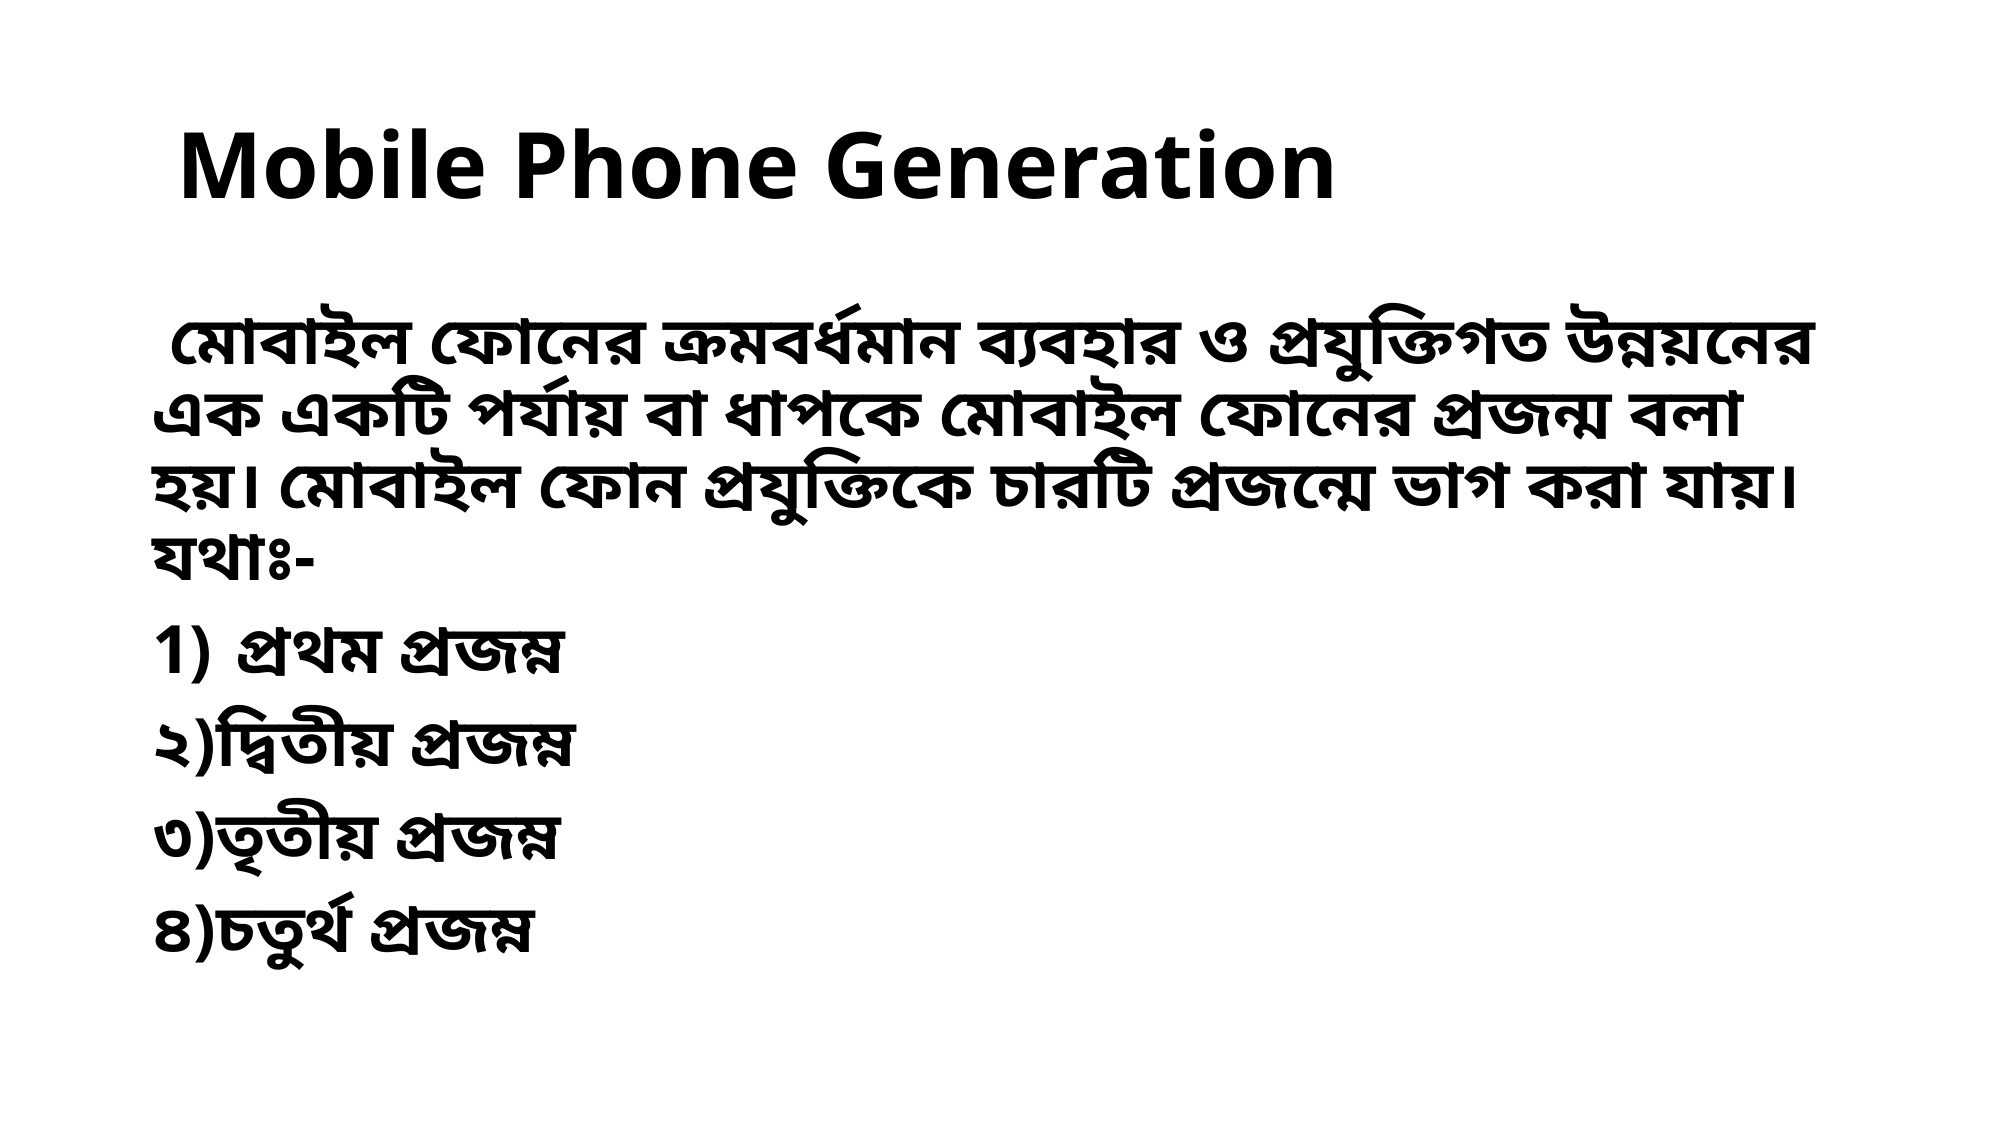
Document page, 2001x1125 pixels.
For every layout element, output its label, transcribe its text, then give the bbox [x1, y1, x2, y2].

list মোবাইল ফোনের ক্রমবর্ধমান ব্যবহার ও প্রযুক্তিগত উন্নয়নের এক একটি পর্যায় বা ধাপকে মোবাইল ফোনের প্রজন্ম বলা হয়। মোবাইল ফোন প্রযুক্তিকে চারটি প্রজন্মে ভাগ করা যায়। যথাঃ- প্রথম প্রজম্ন ২)দ্বিতীয় প্রজম্ন ৩)তৃতীয় প্রজম্ন ৪)চতুর্থ প্রজম্ন [137, 299, 1863, 1014]
title Mobile Phone Generation [137, 59, 1863, 278]
